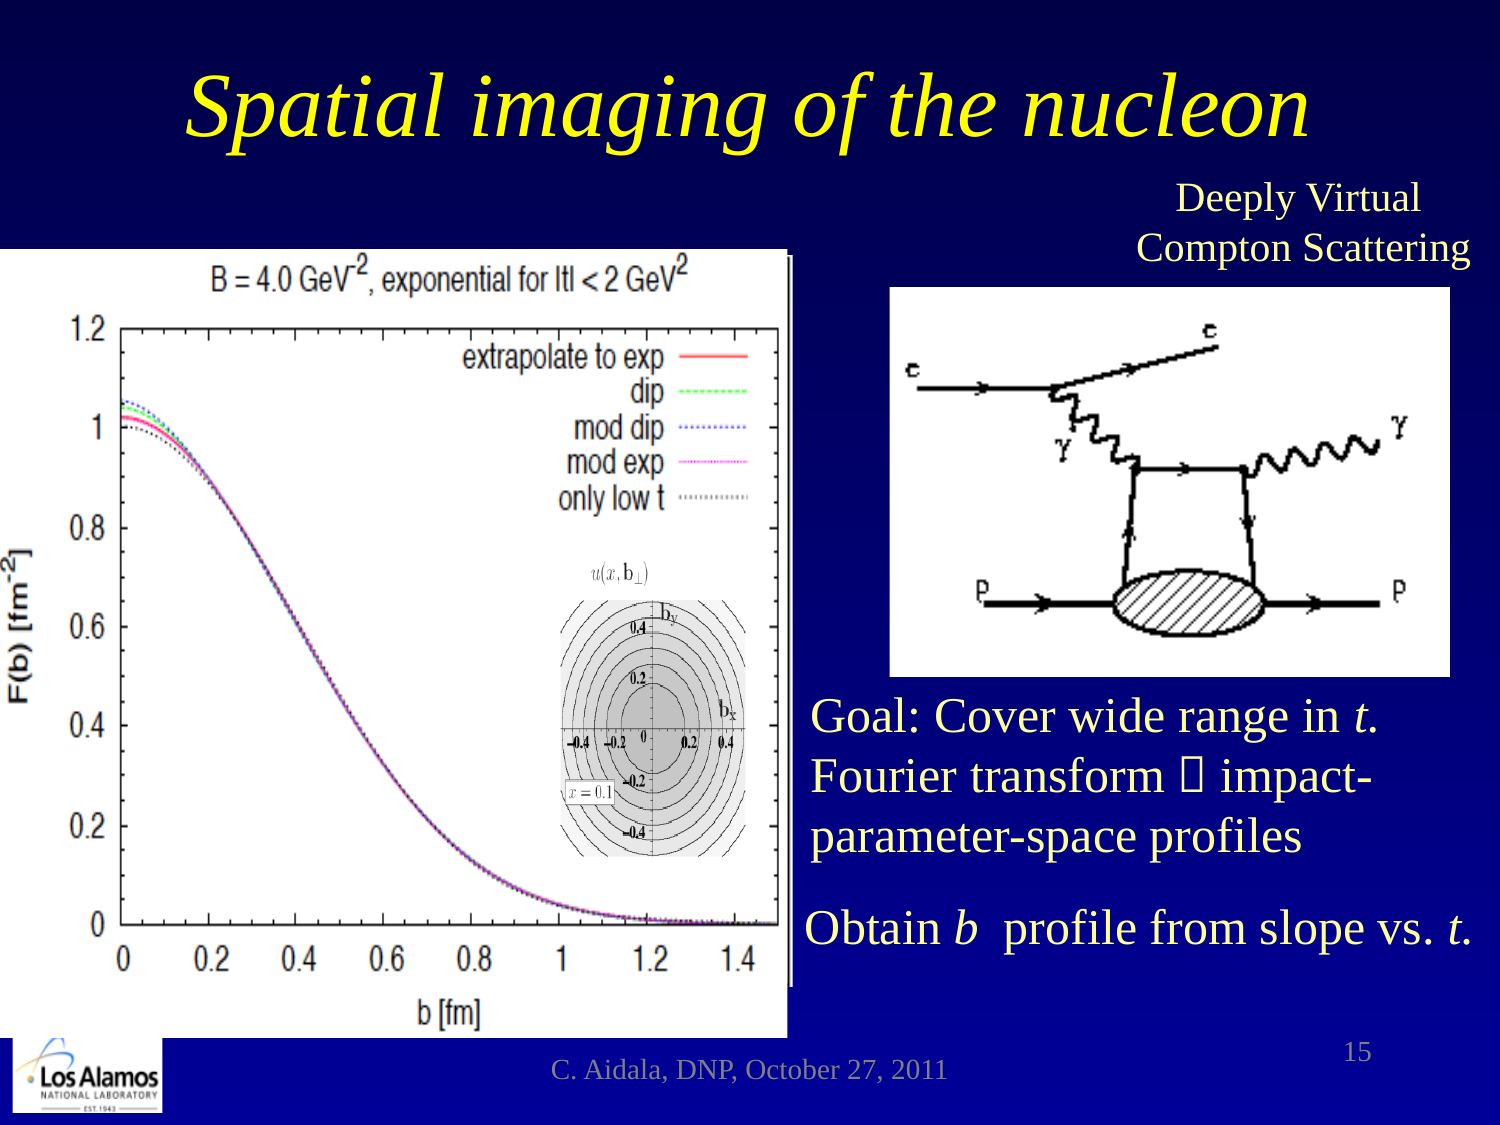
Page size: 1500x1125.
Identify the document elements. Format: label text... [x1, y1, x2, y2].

text_box Obtain b profile from slope vs. t. [798, 886, 1500, 962]
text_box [0, 249, 788, 1038]
picture [889, 287, 1451, 677]
text_box Deeply Virtual Compton Scattering [1121, 162, 1487, 278]
slide_number 15 [1074, 1024, 1388, 1101]
footer C. Aidala, DNP, October 27, 2011 [437, 1042, 1063, 1096]
title Spatial imaging of the nucleon [37, 37, 1463, 163]
text_box Goal: Cover wide range in t. Fourier transform  impact- parameter-space profiles [798, 674, 1408, 870]
